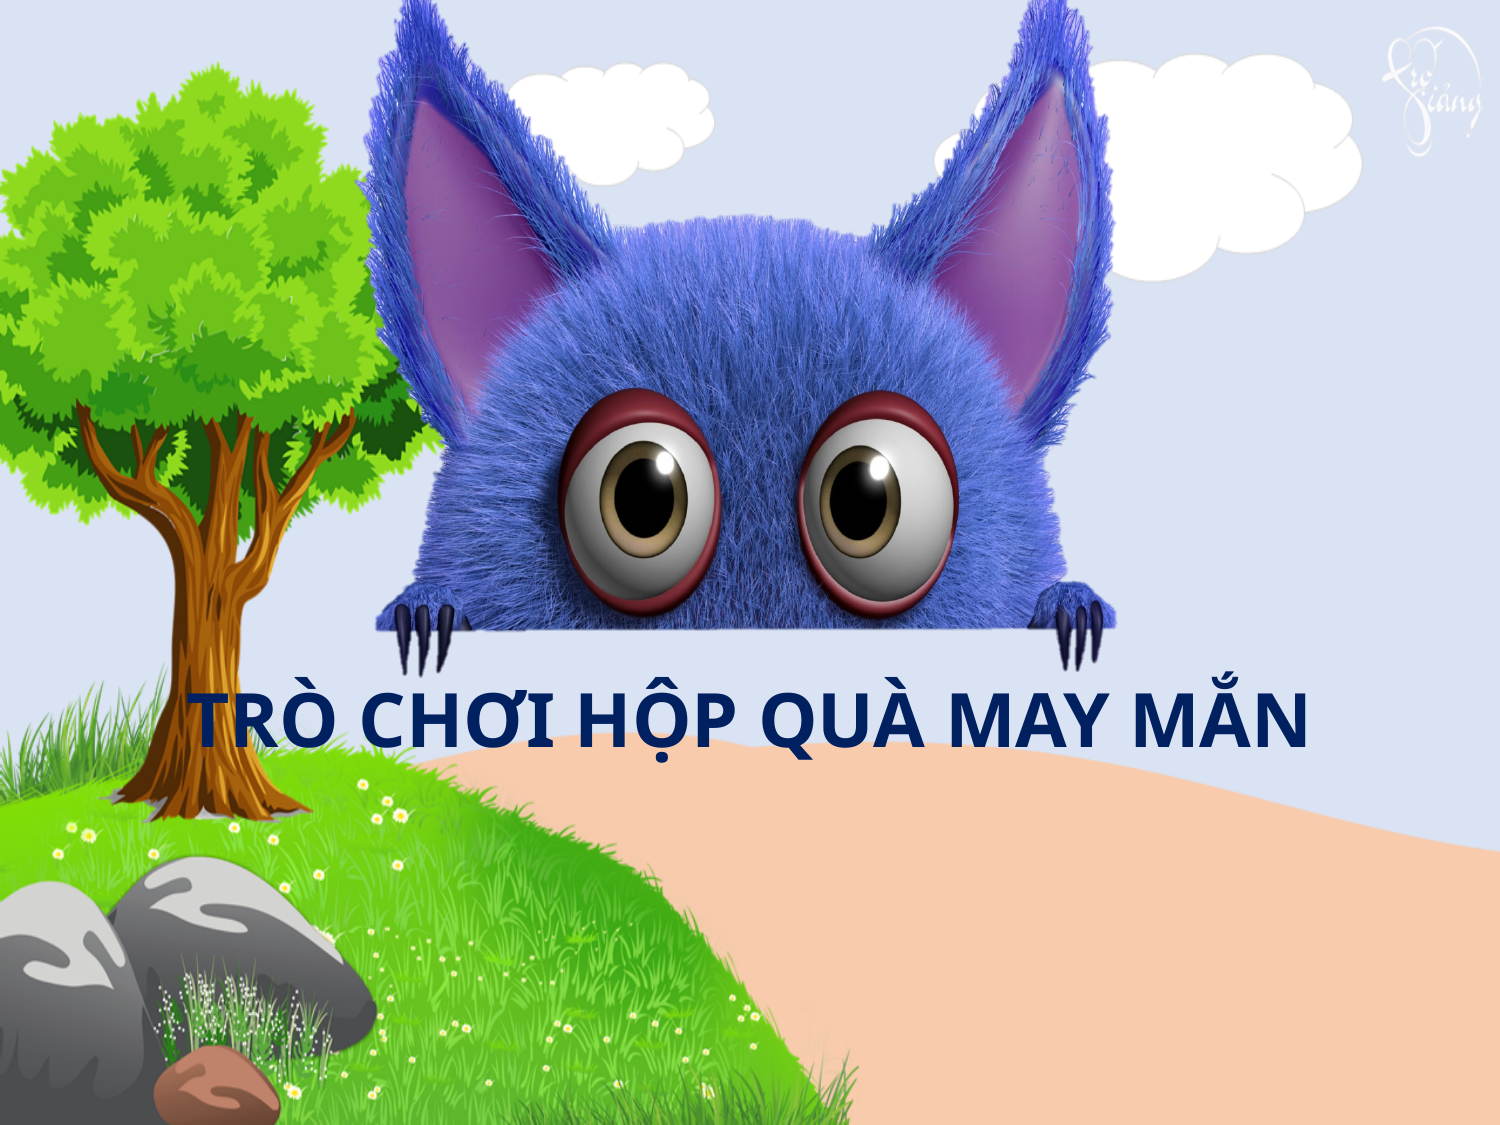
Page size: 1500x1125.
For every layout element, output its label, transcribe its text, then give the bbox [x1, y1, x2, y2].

picture [0, 0, 1500, 1125]
text_box TRÒ CHƠI HỘP QUÀ MAY MẮN [171, 665, 1329, 771]
